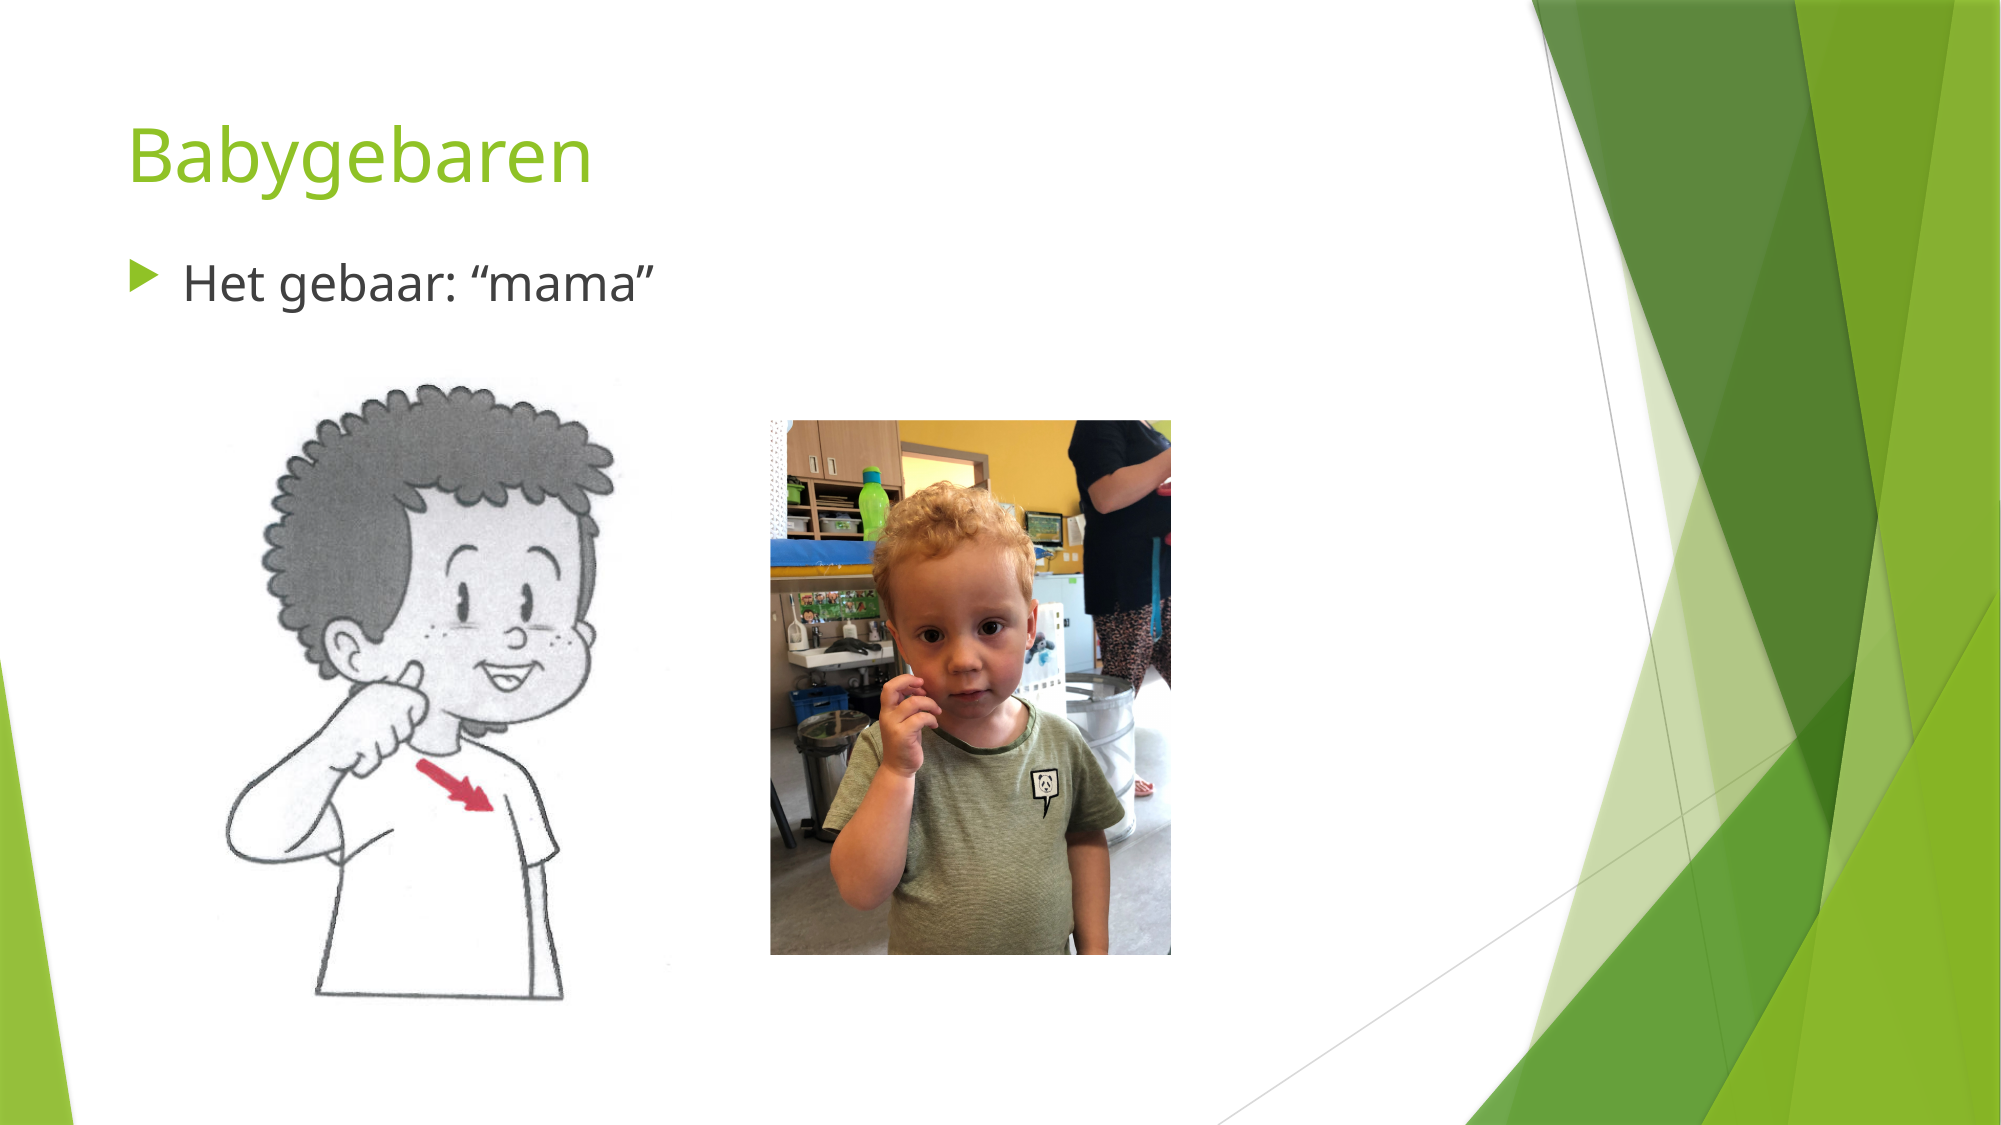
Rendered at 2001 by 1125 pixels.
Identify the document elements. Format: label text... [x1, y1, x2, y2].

picture [208, 364, 673, 1011]
title Babygebaren [111, 99, 1522, 243]
list Het gebaar: “mama” [111, 243, 1522, 992]
picture [702, 421, 1238, 955]
